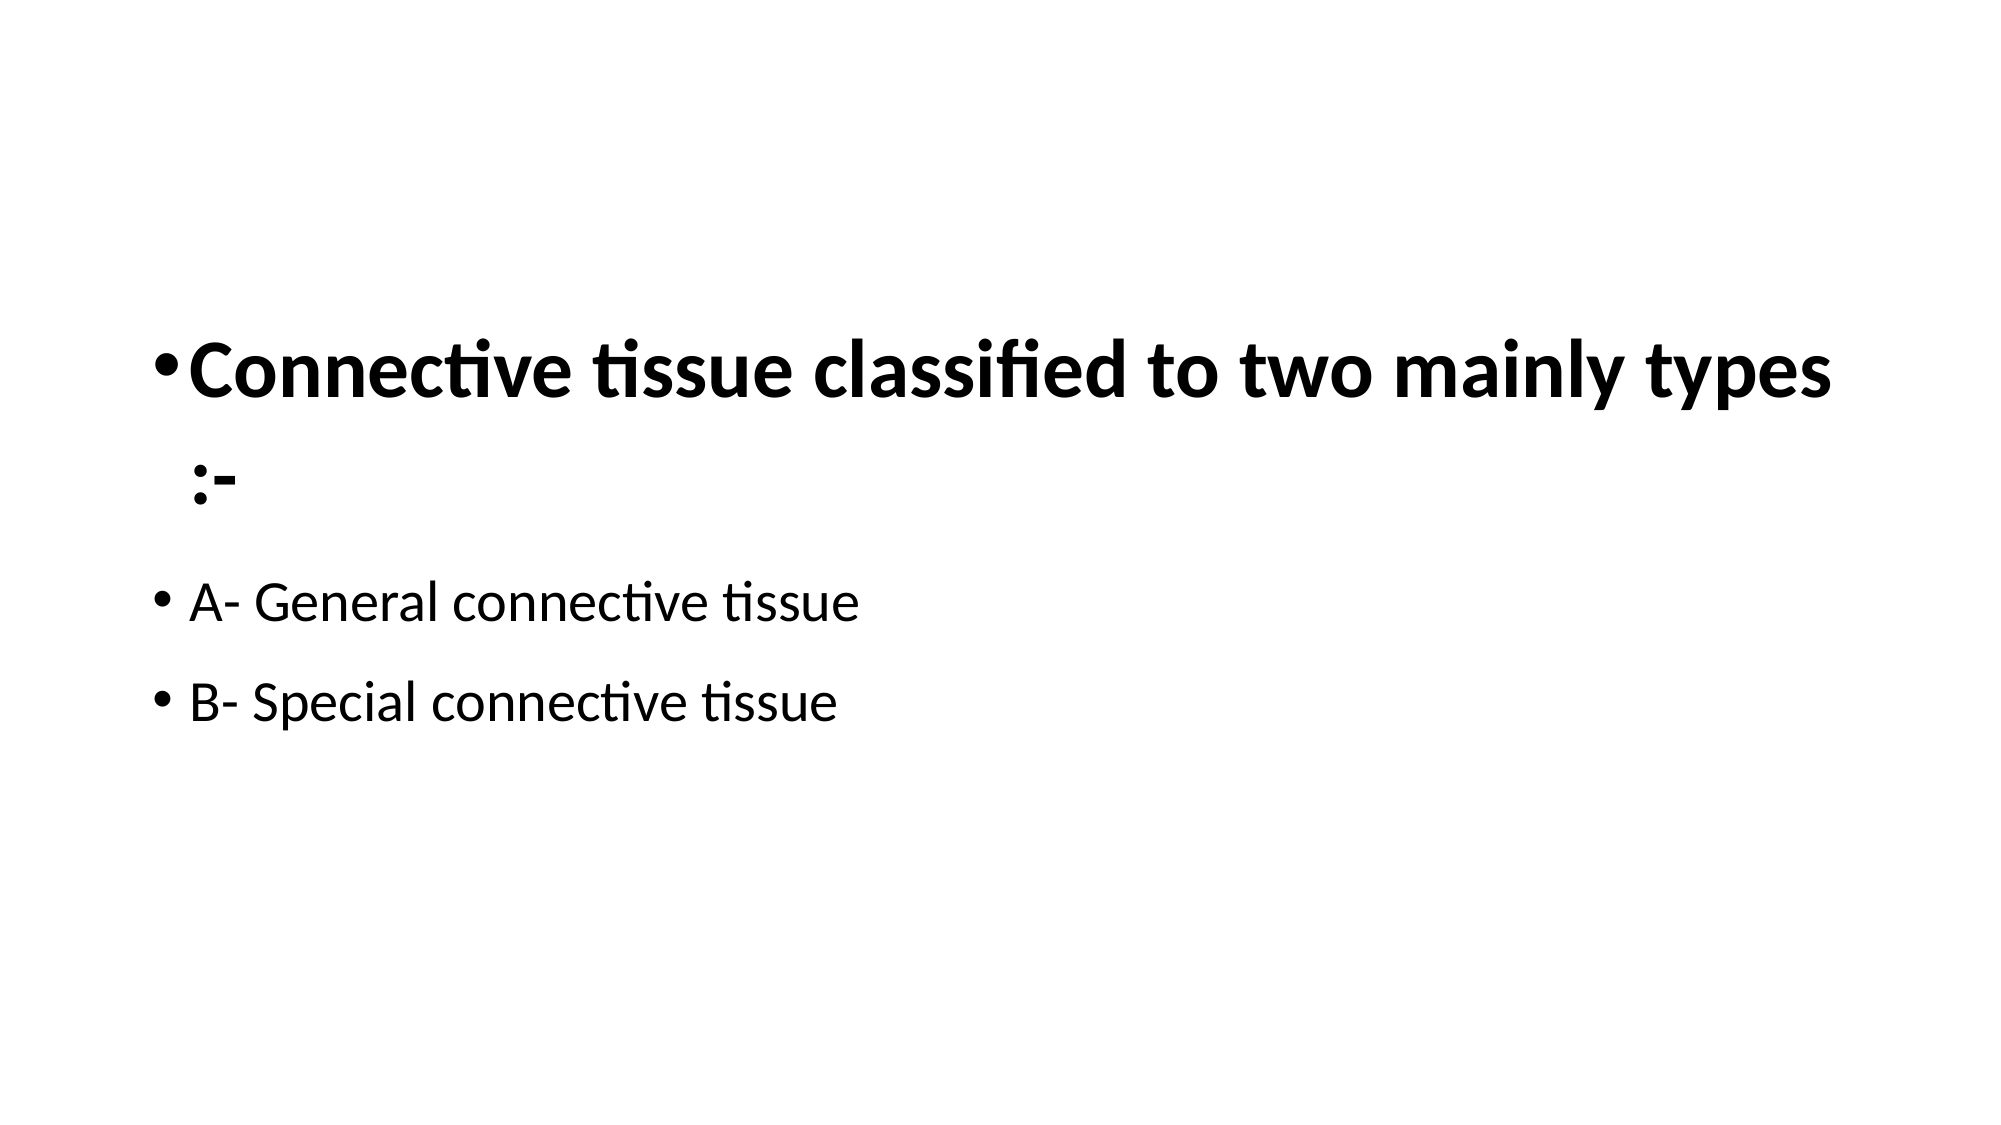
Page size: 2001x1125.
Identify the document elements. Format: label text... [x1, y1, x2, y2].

list Connective tissue classified to two mainly types :- A- General connective tissue B- Special connective tissue [137, 299, 1863, 1014]
